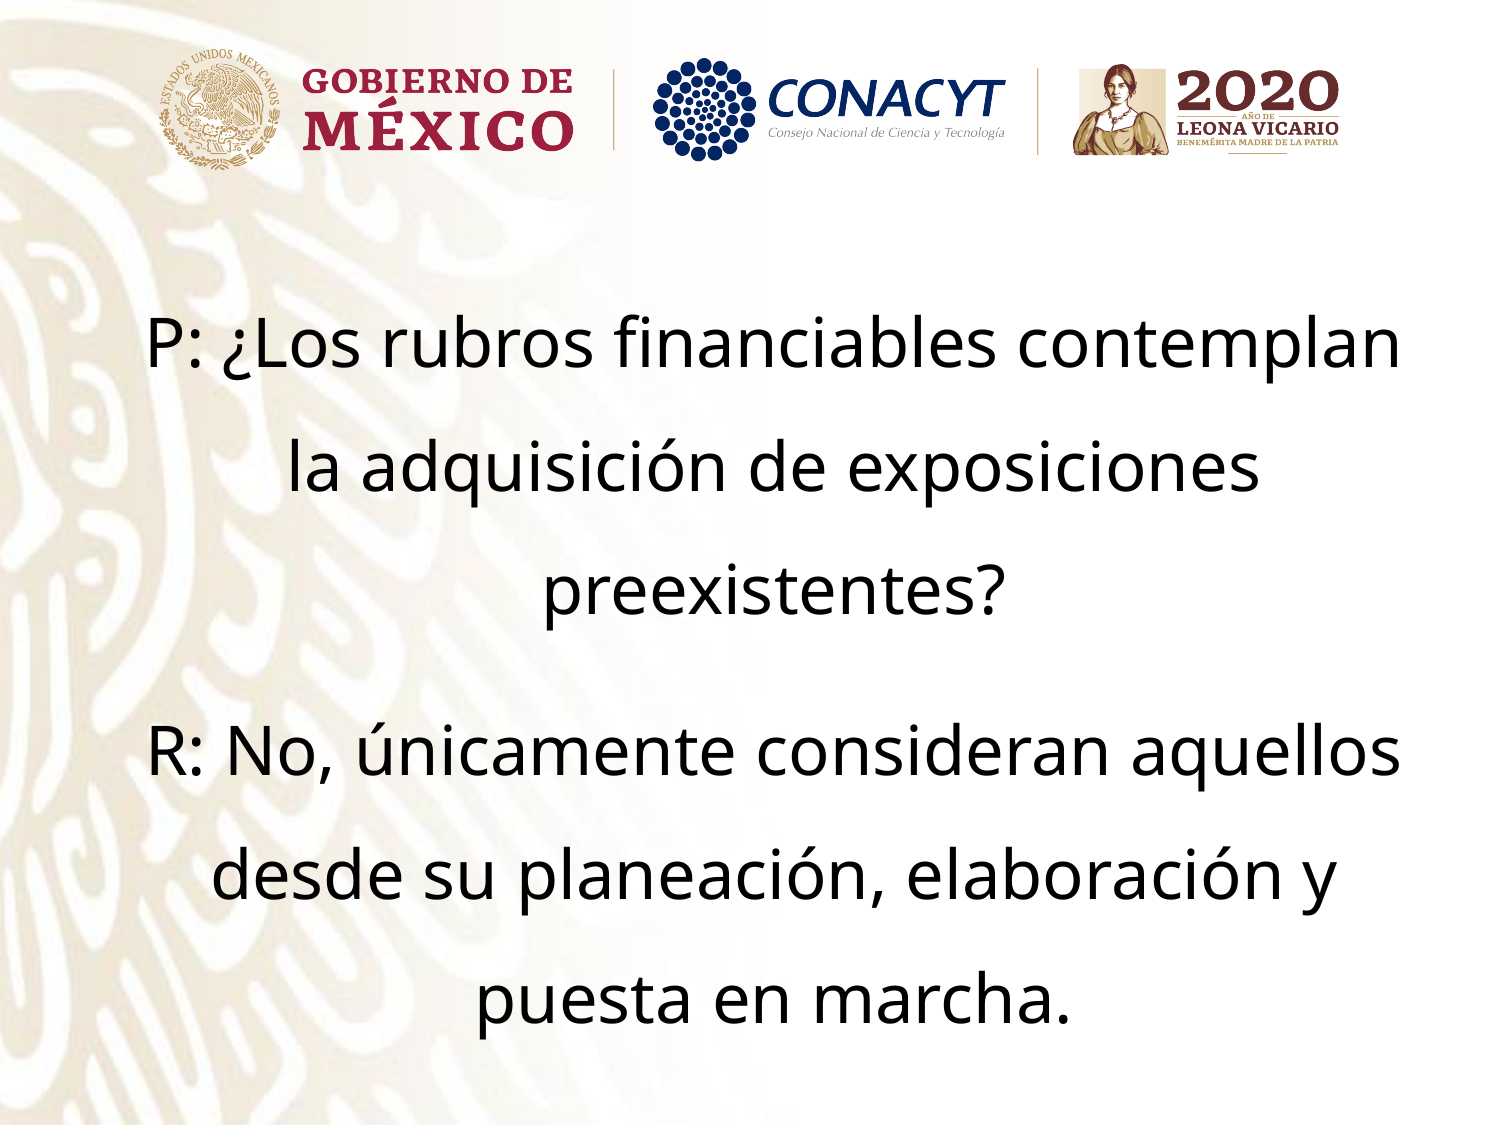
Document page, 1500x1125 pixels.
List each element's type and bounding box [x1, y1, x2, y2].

text_box [0, 0, 1500, 1125]
